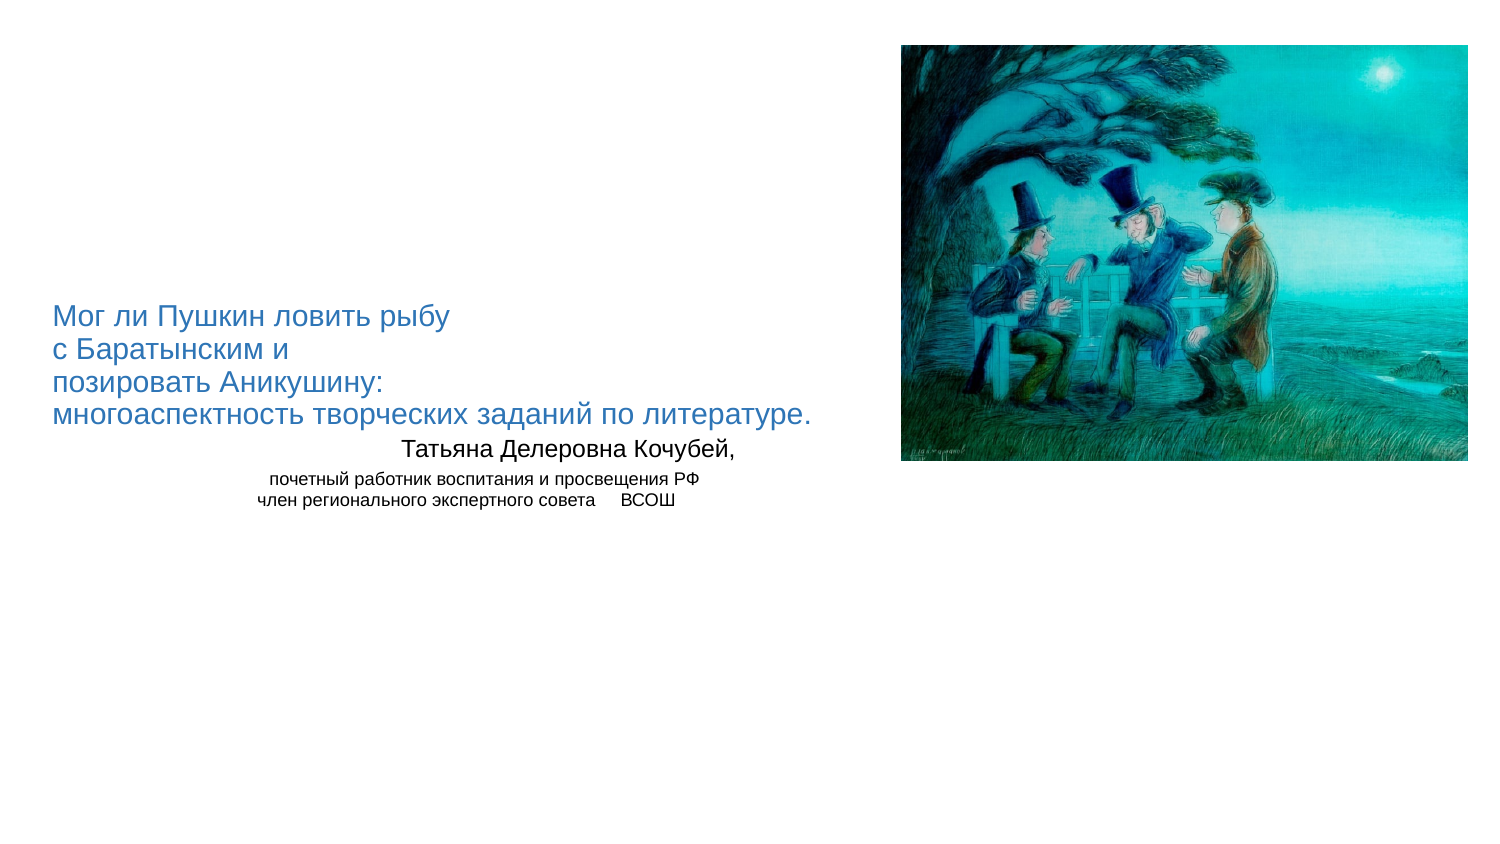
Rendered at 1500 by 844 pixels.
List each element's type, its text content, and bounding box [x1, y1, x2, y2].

title Мог ли Пушкин ловить рыбу с Баратынским и позировать Аникушину: многоаспектность творческих заданий по литературе. Татьяна Делеровна Кочубей, почетный работник воспитания и просвещения РФ член регионального экспертного совета ВСОШ [37, 31, 1385, 520]
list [901, 45, 1468, 461]
